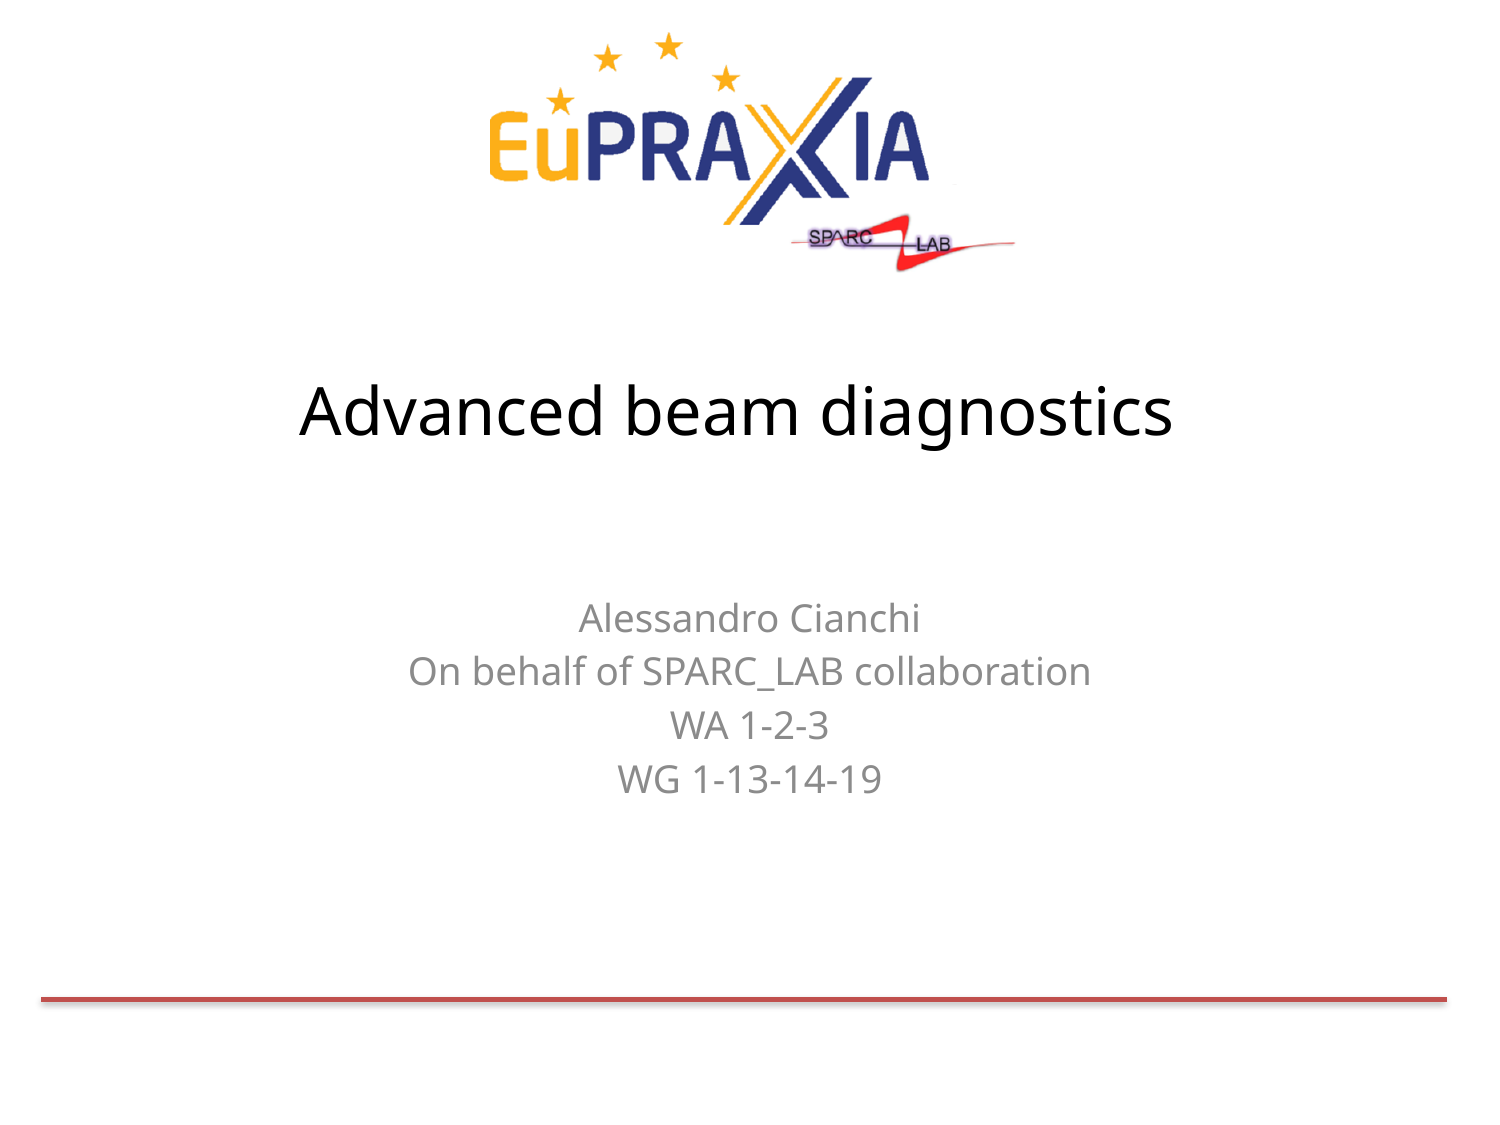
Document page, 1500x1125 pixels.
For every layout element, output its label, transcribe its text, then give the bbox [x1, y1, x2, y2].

picture [490, 26, 1021, 285]
subtitle Alessandro Cianchi On behalf of SPARC_LAB collaboration WA 1-2-3 WG 1-13-14-19 [225, 586, 1275, 811]
title Advanced beam diagnostics [100, 361, 1376, 532]
